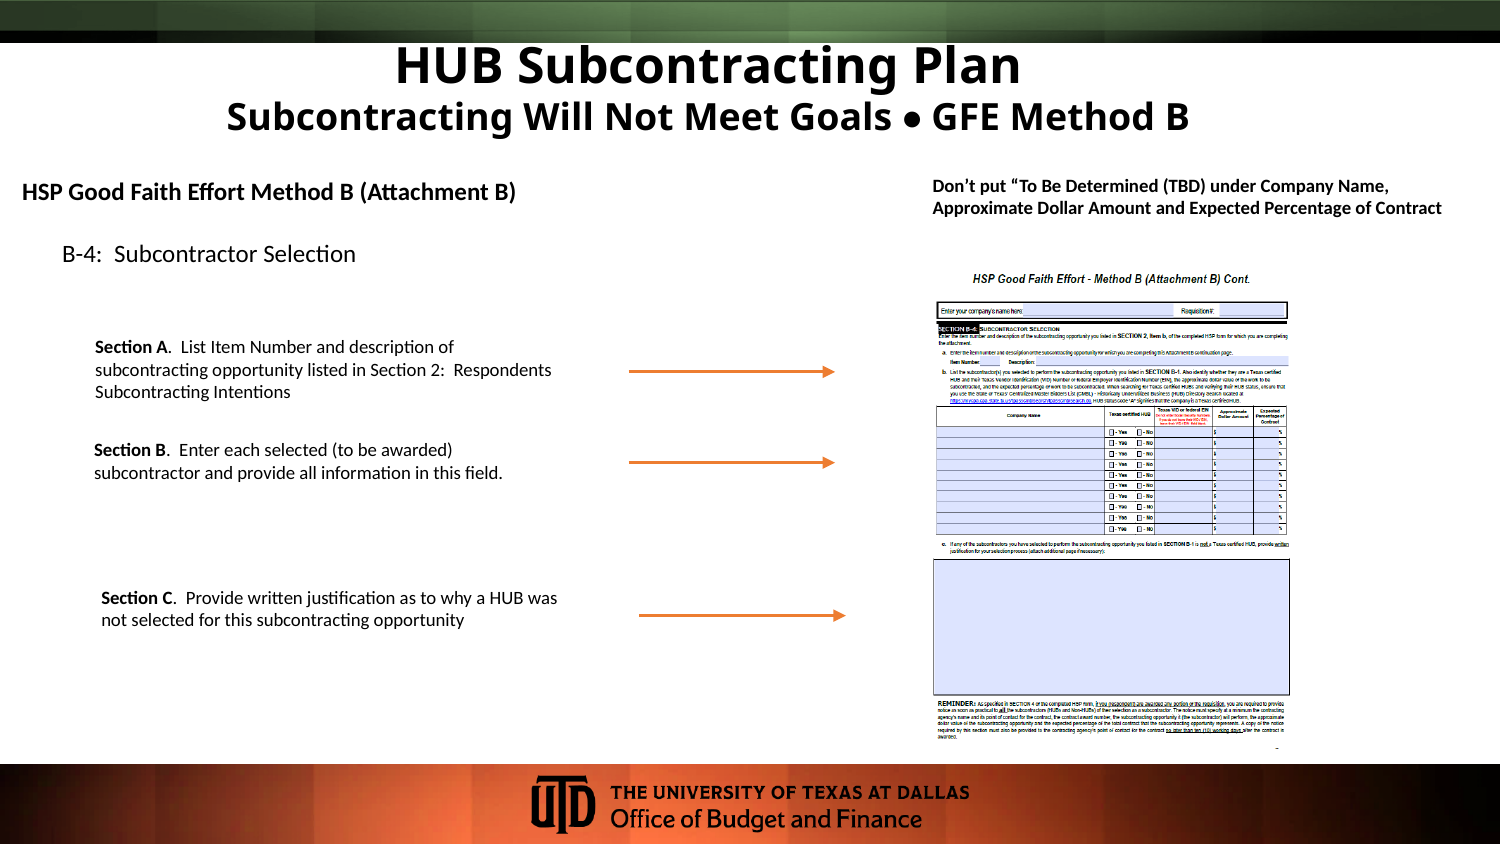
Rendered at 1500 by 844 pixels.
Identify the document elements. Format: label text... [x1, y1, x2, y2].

picture [928, 267, 1299, 749]
text_box HUB Subcontracting Plan Subcontracting Will Not Meet Goals • GFE Method B [226, 33, 1191, 139]
picture [0, 764, 1500, 844]
text_box B-4: Subcontractor Selection [47, 229, 1453, 275]
text_box Section A. List Item Number and description of subcontracting opportunity listed in Section 2: Respondents Subcontracting Intentions [80, 327, 576, 411]
text_box HSP Good Faith Effort Method B (Attachment B) [7, 168, 649, 214]
text_box Section C. Provide written justification as to why a HUB was not selected for this subcontracting opportunity [86, 578, 582, 638]
text_box Don’t put “To Be Determined (TBD) under Company Name, Approximate Dollar Amount and Expected Percentage of Contract [917, 165, 1460, 226]
text_box Section B. Enter each selected (to be awarded) subcontractor and provide all information in this field. [79, 430, 575, 491]
